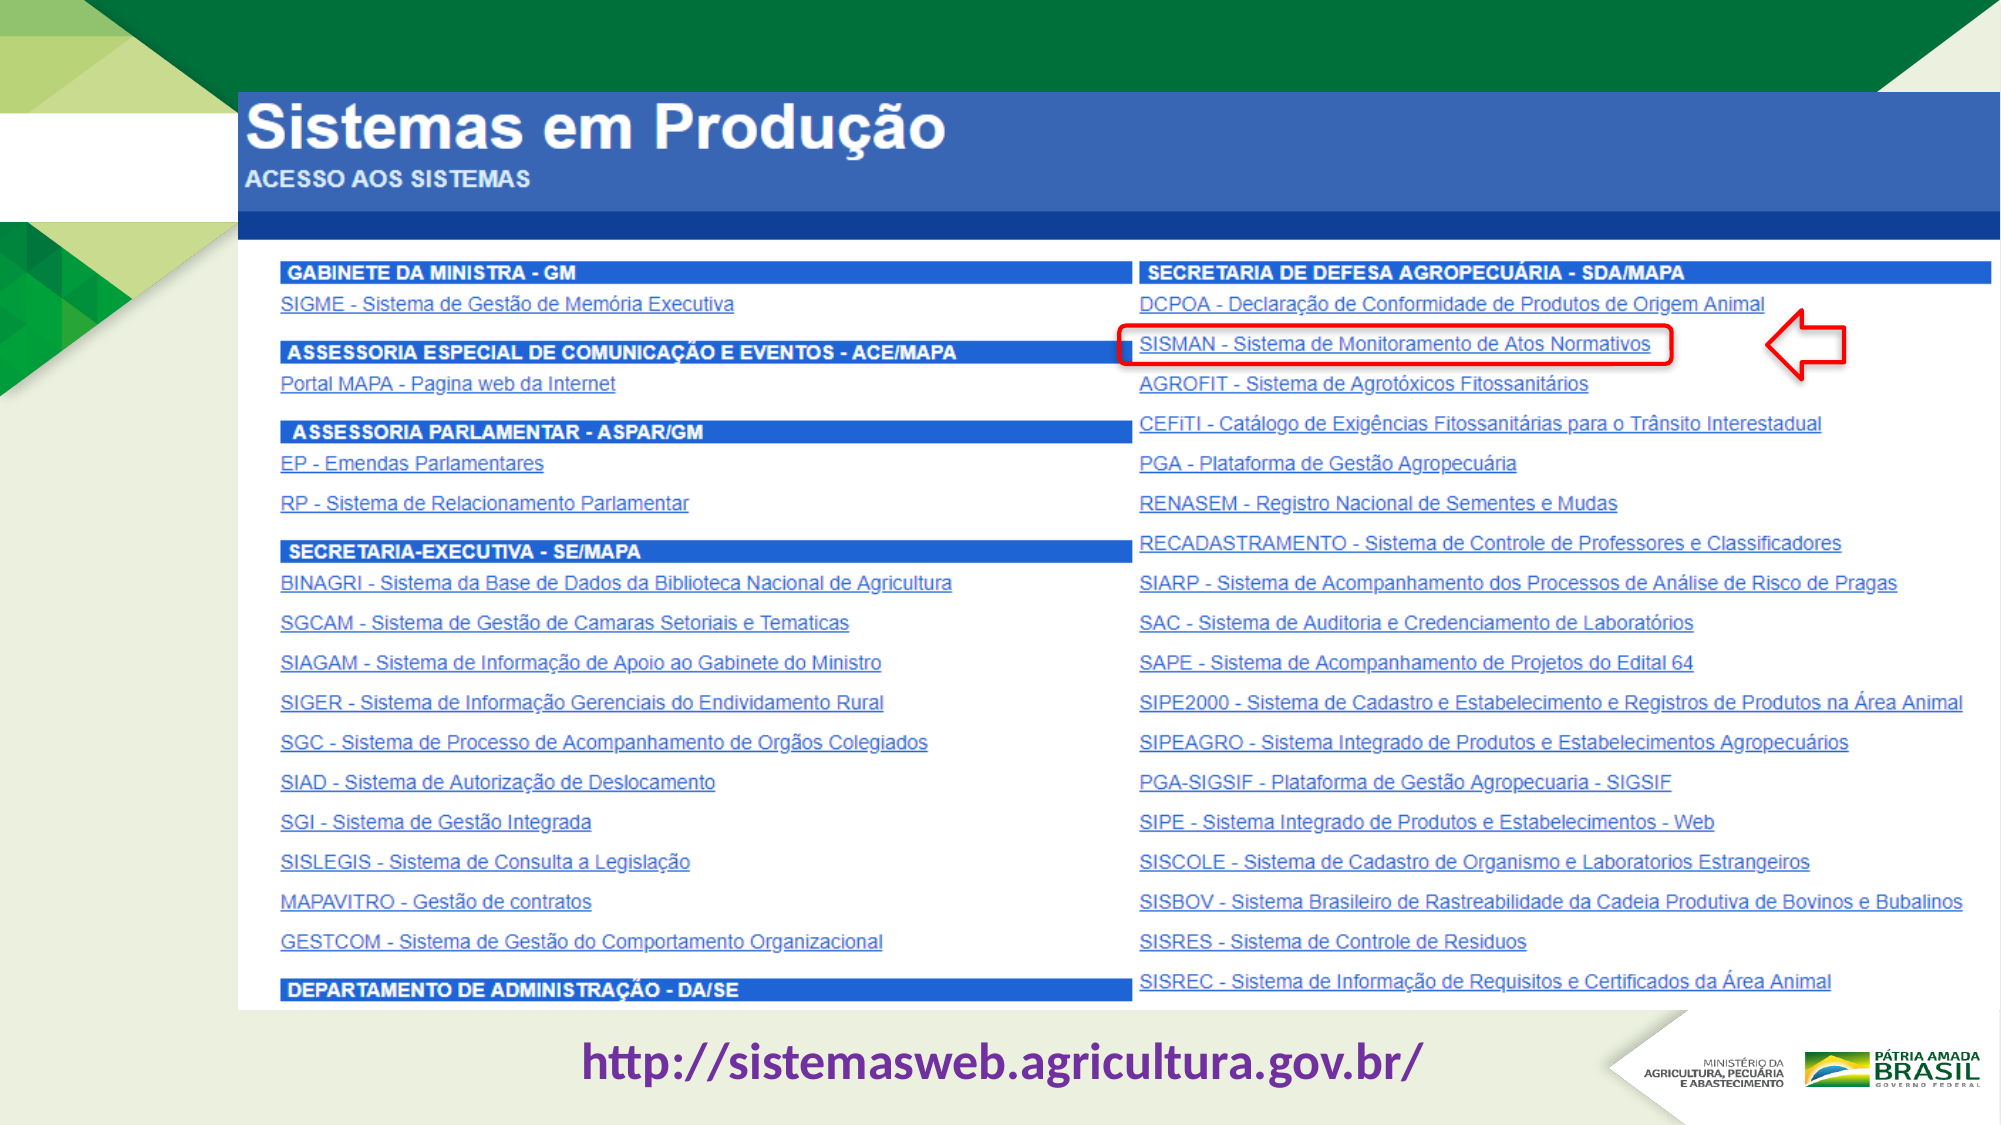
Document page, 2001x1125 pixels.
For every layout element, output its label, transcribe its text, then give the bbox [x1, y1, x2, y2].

text_box http://sistemasweb.agricultura.gov.br/ [551, 1019, 1455, 1098]
picture [0, 0, 2000, 1125]
